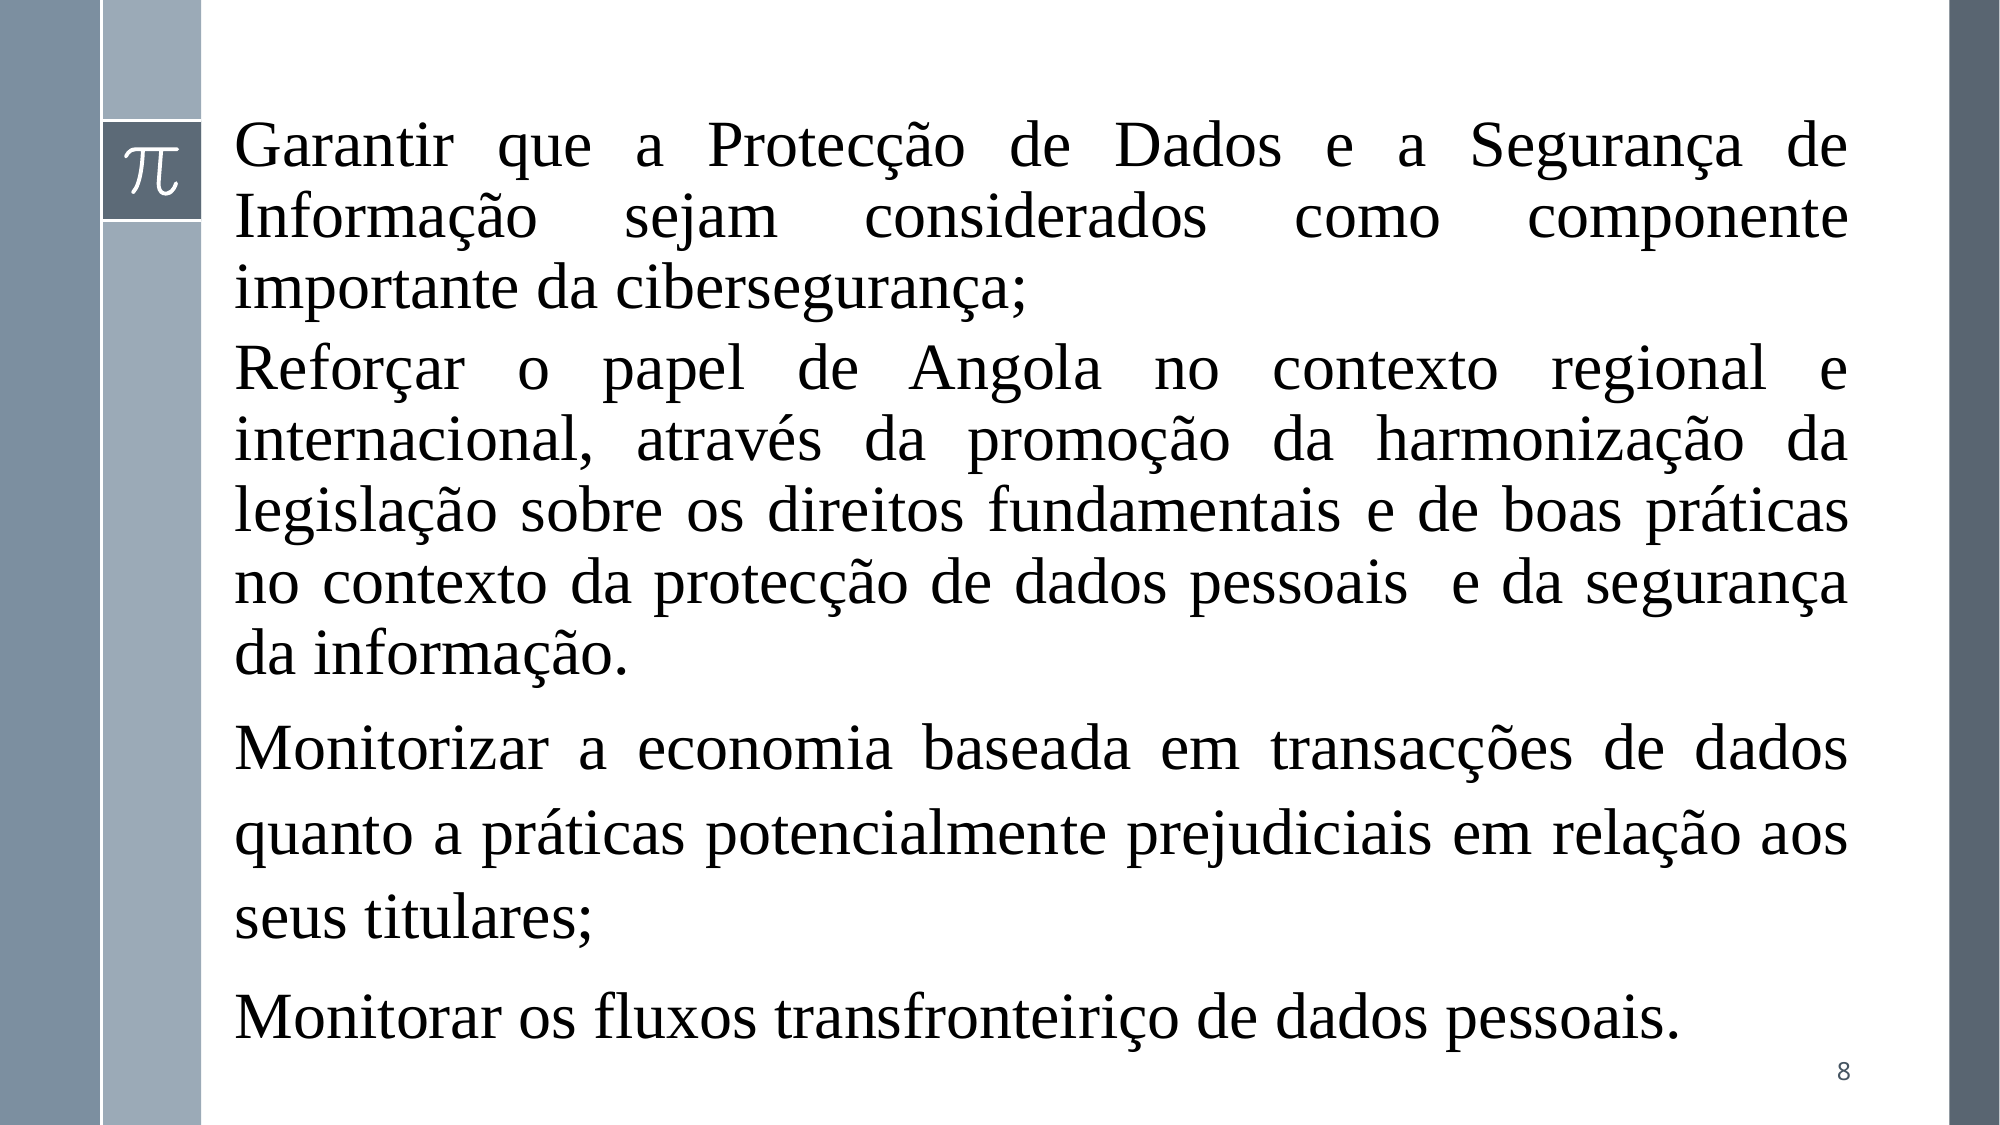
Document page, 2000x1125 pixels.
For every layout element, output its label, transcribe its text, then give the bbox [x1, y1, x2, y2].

list Garantir que a Protecção de Dados e a Segurança de Informação sejam considerados como componente importante da cibersegurança; Reforçar o papel de Angola no contexto regional e internacional, através da promoção da harmonização da legislação sobre os direitos fundamentais e de boas práticas no contexto da protecção de dados pessoais e da segurança da informação. Monitorizar a economia baseada em transacções de dados quanto a práticas potencialmente prejudiciais em relação aos seus titulares; Monitorar os fluxos transfronteiriço de dados pessoais. [220, 101, 1867, 1083]
slide_number 8 [1766, 1042, 1867, 1103]
